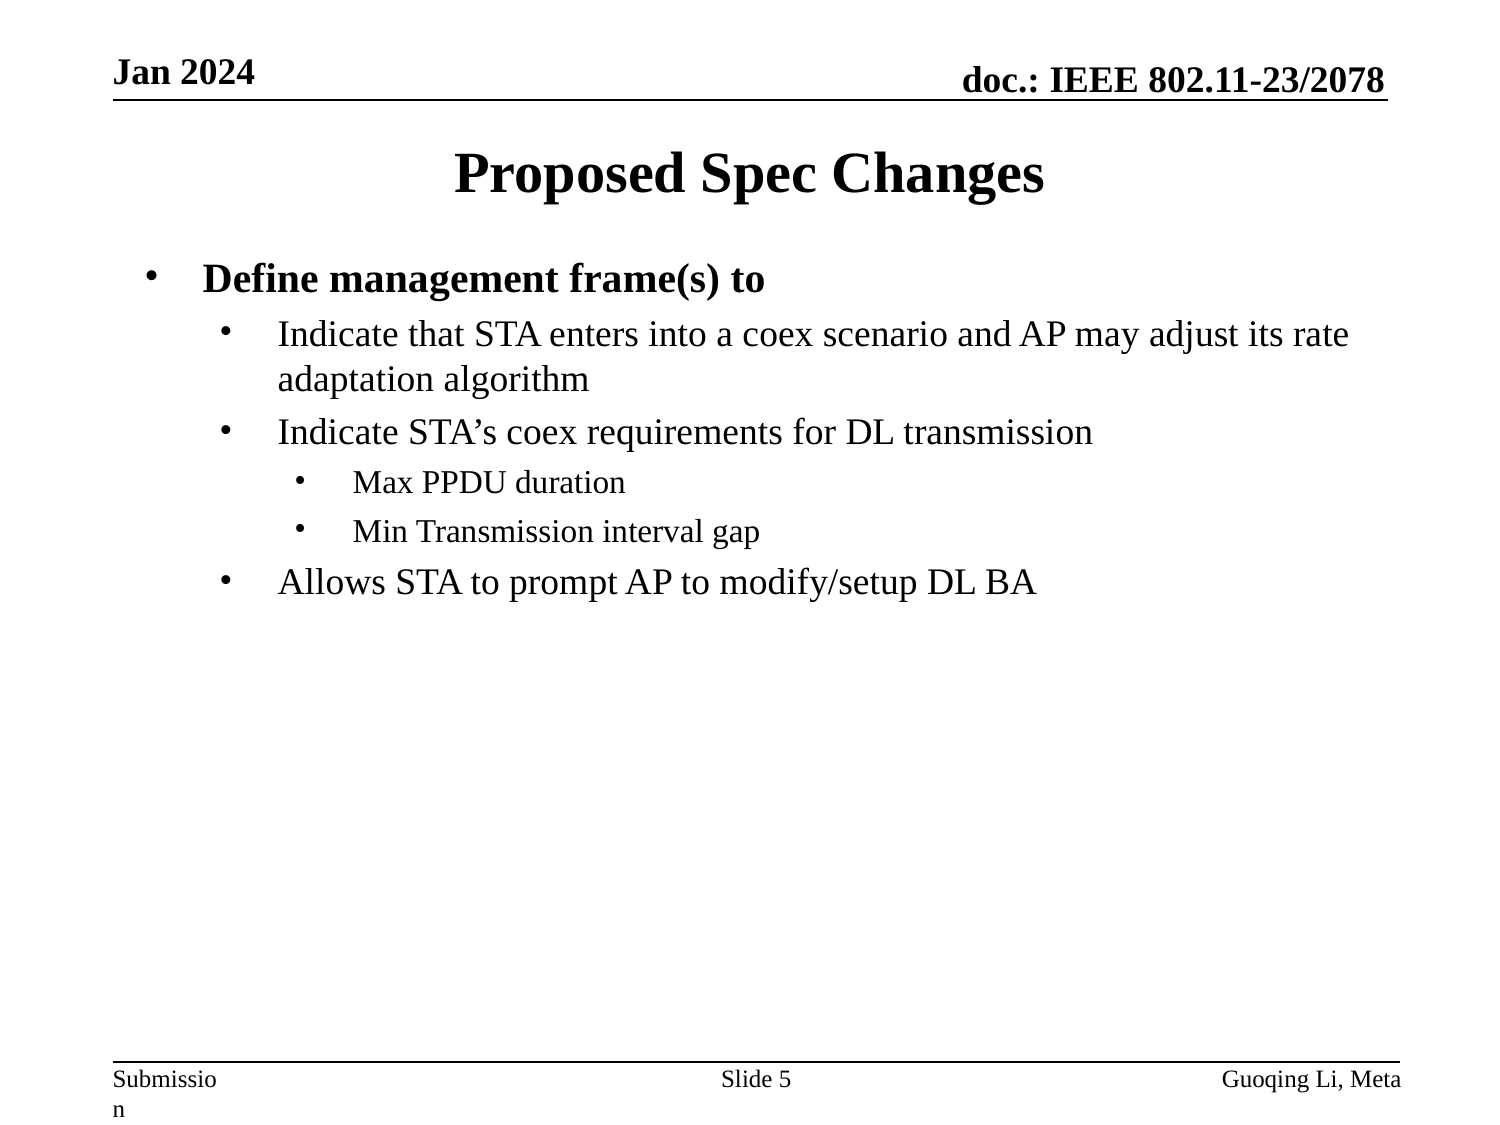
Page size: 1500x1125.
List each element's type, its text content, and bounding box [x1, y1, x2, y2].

title Proposed Spec Changes [112, 112, 1388, 225]
footer Guoqing Li, Meta [1219, 1062, 1402, 1125]
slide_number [112, 0, 429, 92]
list Define management frame(s) to Indicate that STA enters into a coex scenario and AP may adjust its rate adaptation algorithm Indicate STA’s coex requirements for DL transmission Max PPDU duration Min Transmission interval gap Allows STA to prompt AP to modify/setup DL BA [112, 242, 1426, 1016]
slide_number Slide 5 [712, 1062, 800, 1125]
